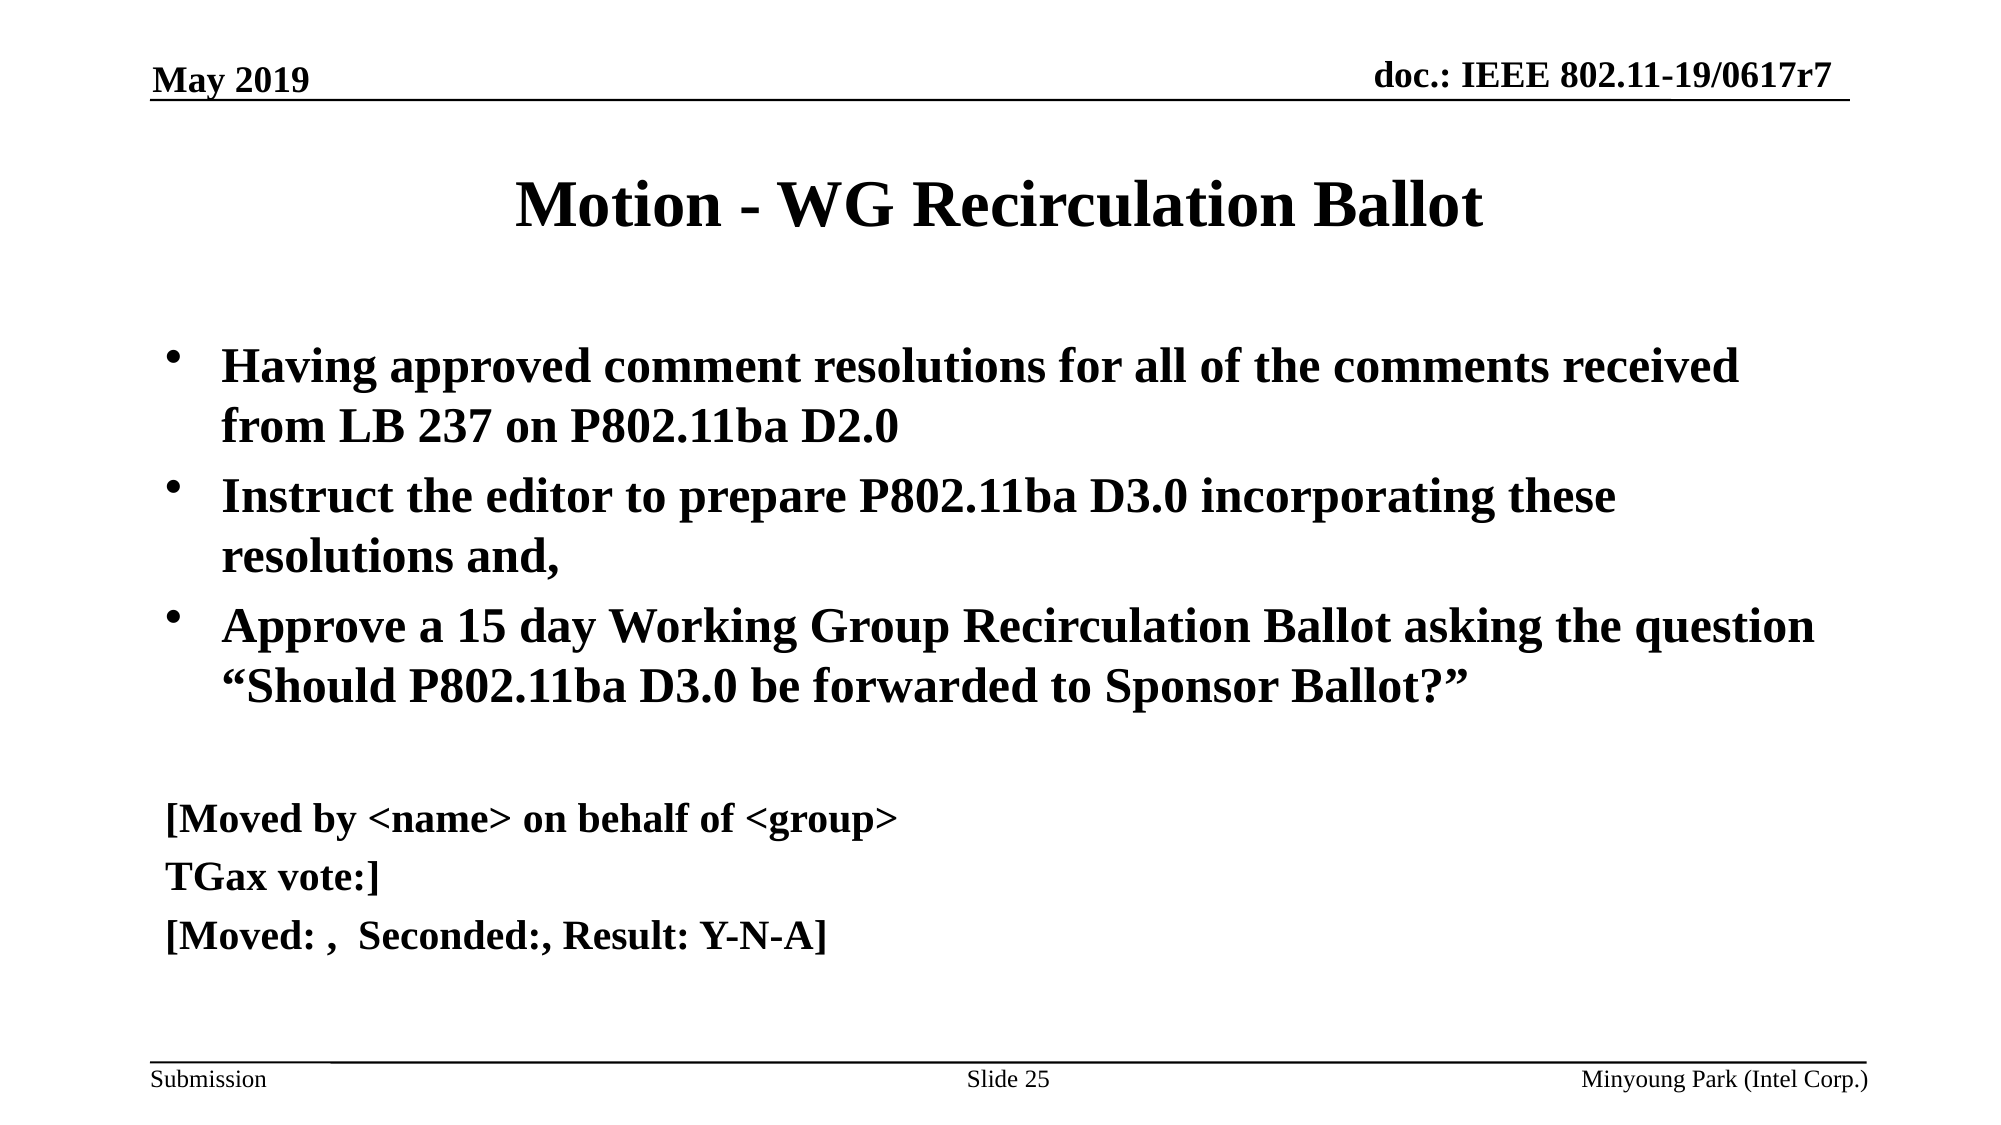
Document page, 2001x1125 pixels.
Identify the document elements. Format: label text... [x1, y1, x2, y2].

title Motion - WG Recirculation Ballot [150, 112, 1850, 288]
list Having approved comment resolutions for all of the comments received from LB 237 on P802.11ba D2.0 Instruct the editor to prepare P802.11ba D3.0 incorporating these resolutions and, Approve a 15 day Working Group Recirculation Ballot asking the question “Should P802.11ba D3.0 be forwarded to Sponsor Ballot?” [Moved by <name> on behalf of <group> TGax vote:] [Moved: , Seconded:, Result: Y-N-A] [150, 324, 1850, 1000]
footer Minyoung Park (Intel Corp.) [1266, 1061, 1869, 1093]
slide_number Slide 25 [964, 1061, 1053, 1093]
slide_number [152, 54, 347, 101]
